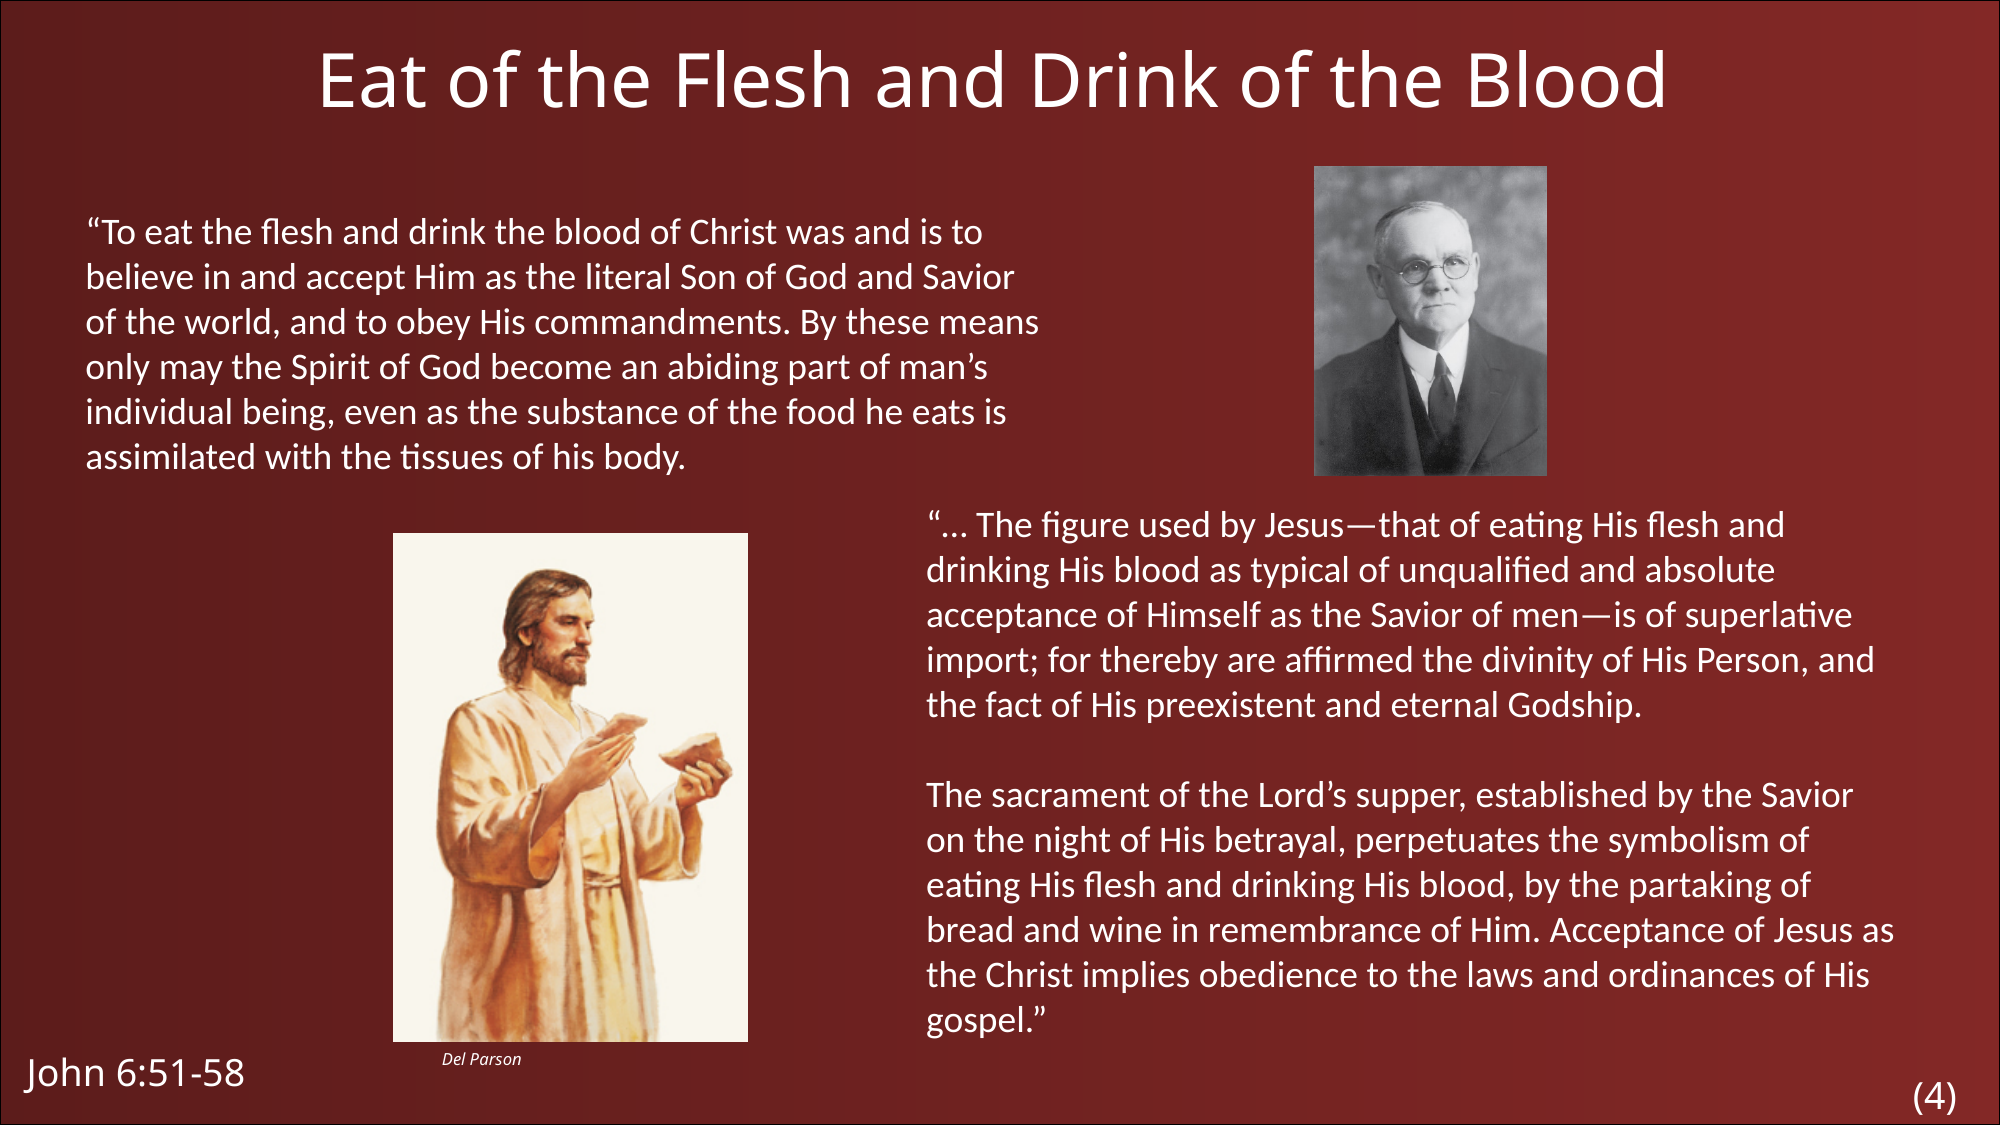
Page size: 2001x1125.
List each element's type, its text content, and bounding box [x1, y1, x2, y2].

text_box John 6:51-58 [11, 1041, 261, 1101]
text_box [393, 533, 748, 1077]
text_box “To eat the flesh and drink the blood of Christ was and is to believe in and accept Him as the literal Son of God and Savior of the world, and to obey His commandments. By these means only may the Spirit of God become an abiding part of man’s individual being, even as the substance of the food he eats is assimilated with the tissues of his body. [70, 199, 1071, 485]
text_box (4) [1897, 1064, 1972, 1125]
text_box Eat of the Flesh and Drink of the Blood [94, 24, 1893, 220]
text_box “… The figure used by Jesus—that of eating His flesh and drinking His blood as typical of unqualified and absolute acceptance of Himself as the Savior of men—is of superlative import; for thereby are affirmed the divinity of His Person, and the fact of His preexistent and eternal Godship. The sacrament of the Lord’s supper, established by the Savior on the night of His betrayal, perpetuates the symbolism of eating His flesh and drinking His blood, by the partaking of bread and wine in remembrance of Him. Acceptance of Jesus as the Christ implies obedience to the laws and ordinances of His gospel.” [911, 492, 1912, 1048]
picture [1314, 166, 1547, 476]
text_box [0, 0, 2000, 1125]
